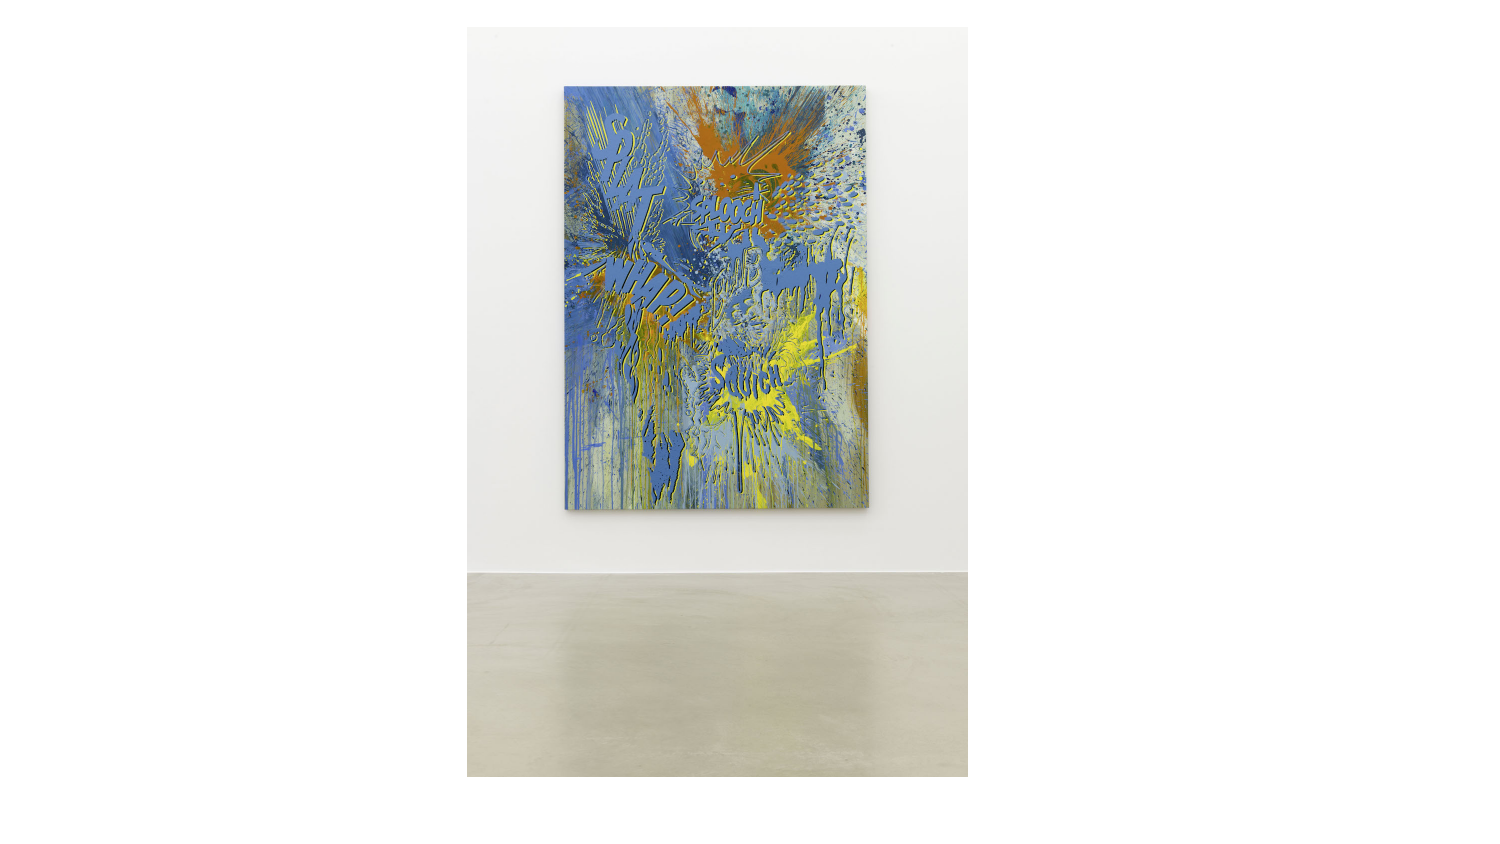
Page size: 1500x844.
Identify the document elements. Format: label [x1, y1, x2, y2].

picture [467, 27, 969, 777]
